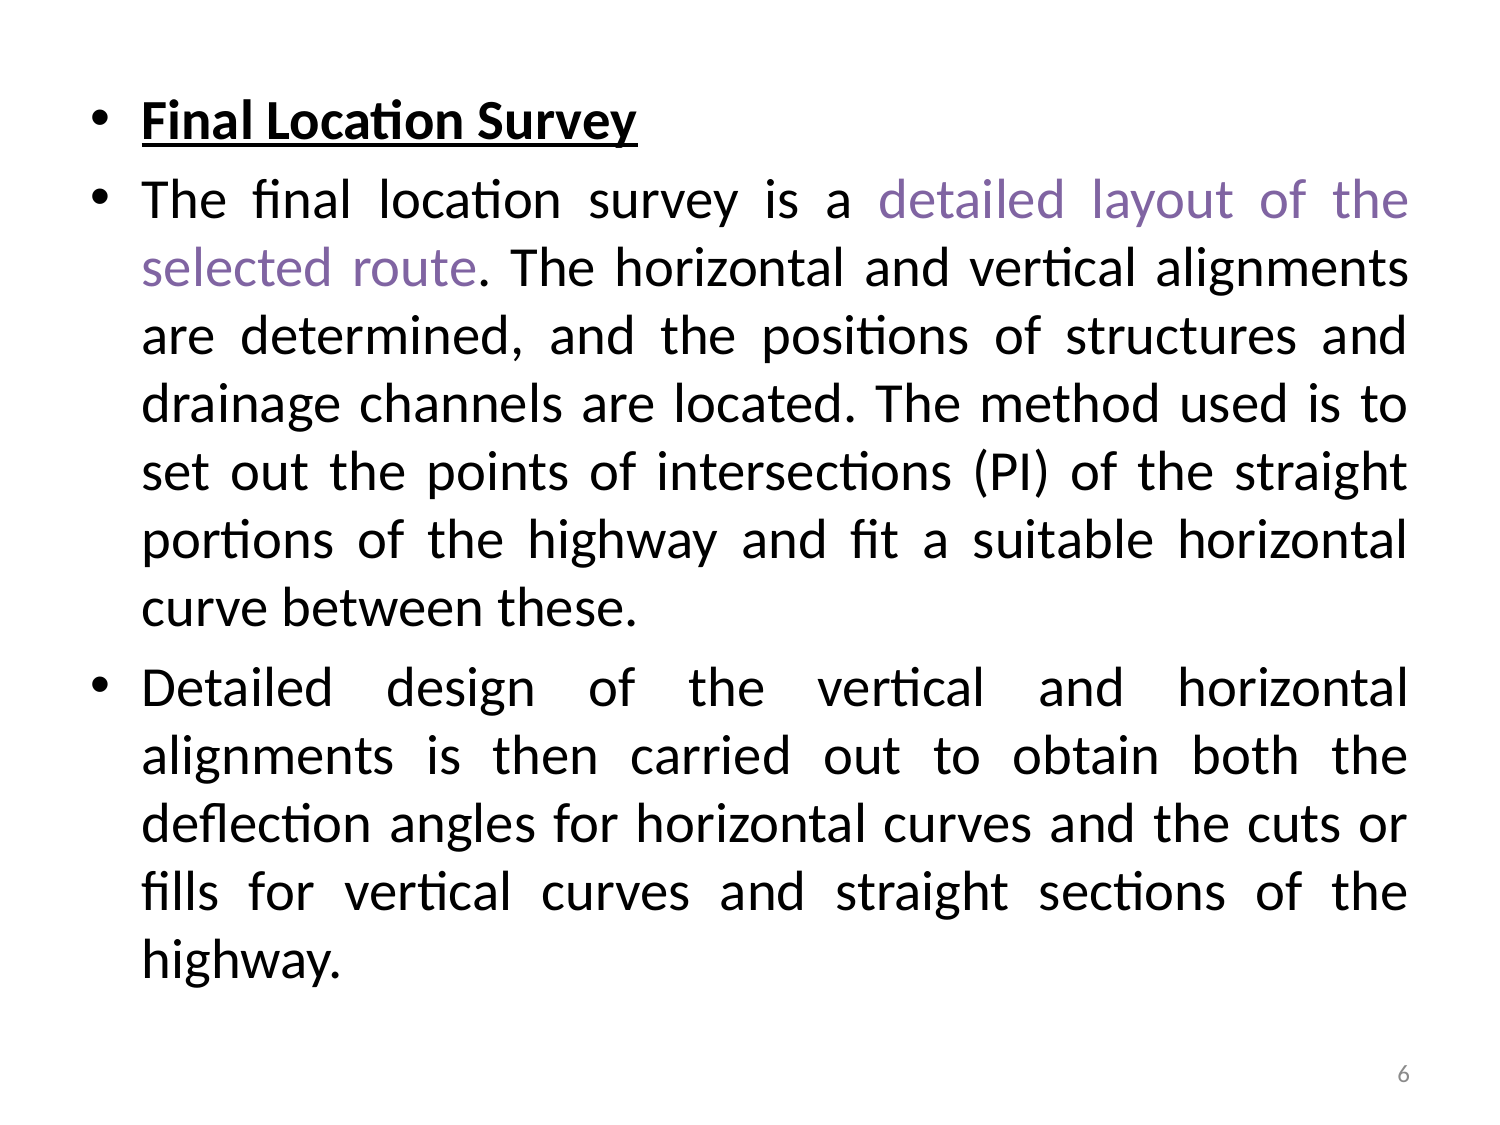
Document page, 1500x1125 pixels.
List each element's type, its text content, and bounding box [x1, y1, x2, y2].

slide_number 6 [1074, 1042, 1425, 1103]
list Final Location Survey The final location survey is a detailed layout of the selected route. The horizontal and vertical alignments are determined, and the positions of structures and drainage channels are located. The method used is to set out the points of intersections (PI) of the straight portions of the highway and fit a suitable horizontal curve between these. Detailed design of the vertical and horizontal alignments is then carried out to obtain both the deflection angles for horizontal curves and the cuts or fills for vertical curves and straight sections of the highway. [75, 75, 1425, 1005]
